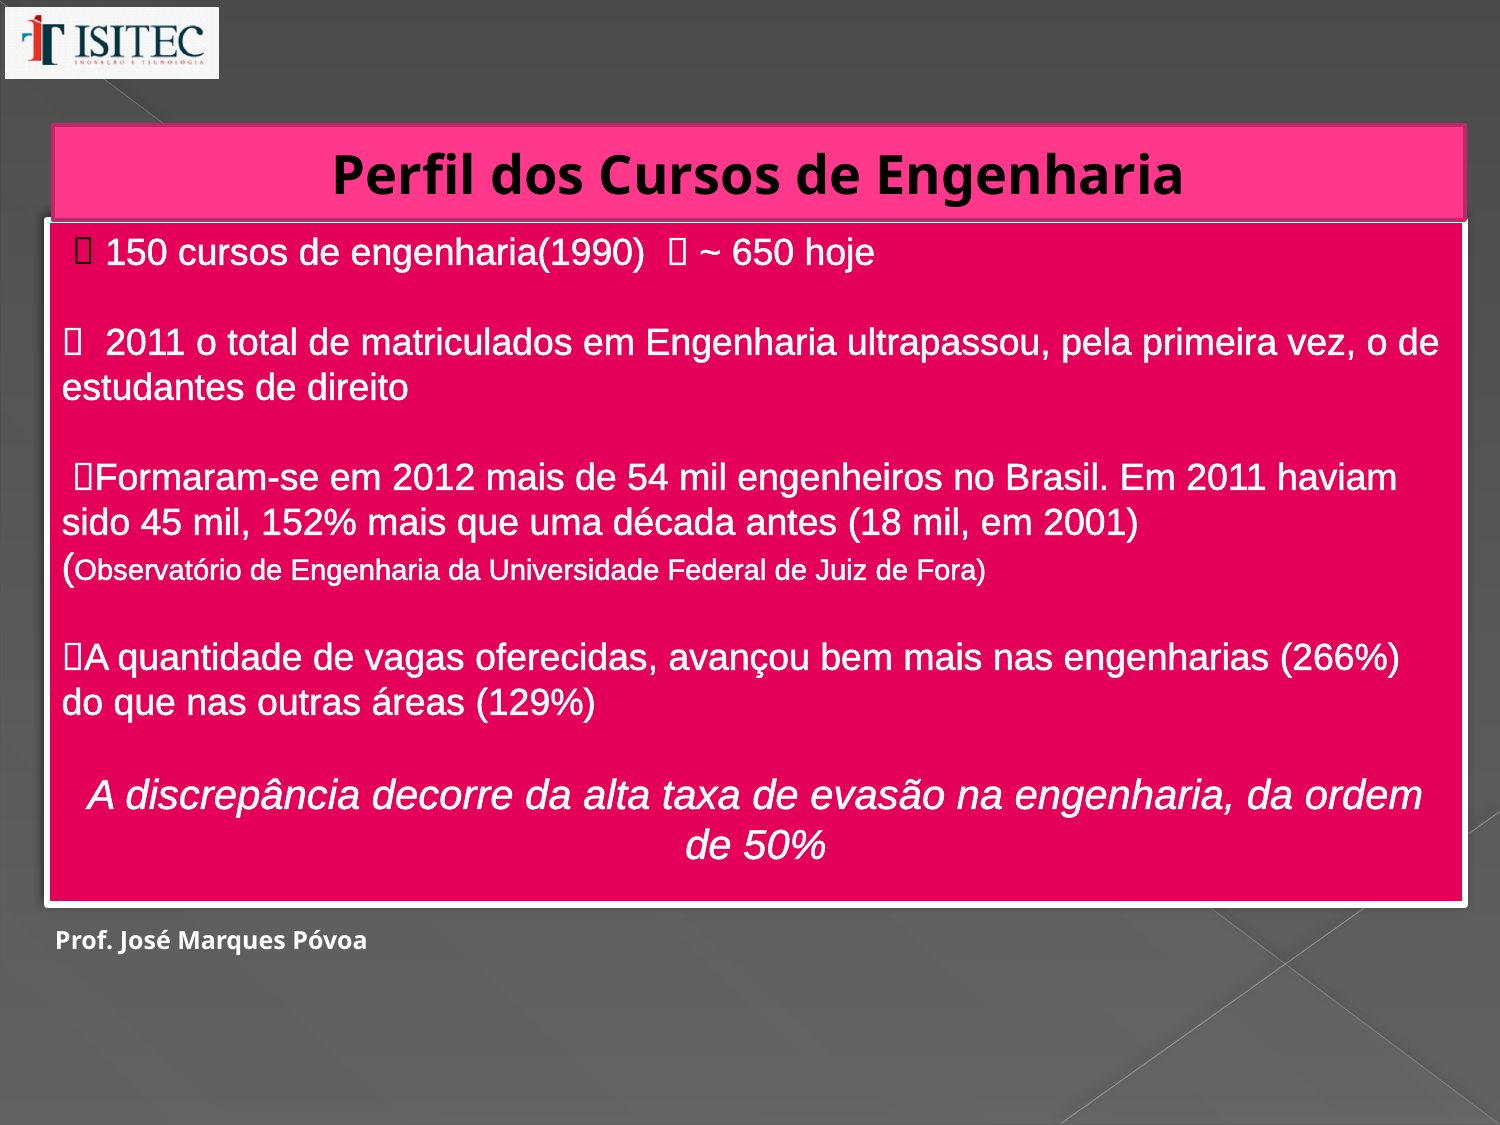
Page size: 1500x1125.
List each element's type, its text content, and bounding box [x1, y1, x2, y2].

text_box  150 cursos de engenharia(1990)  ~ 650 hoje  2011 o total de matriculados em Engenharia ultrapassou, pela primeira vez, o de estudantes de direito Formaram-se em 2012 mais de 54 mil engenheiros no Brasil. Em 2011 haviam sido 45 mil, 152% mais que uma década antes (18 mil, em 2001) (Observatório de Engenharia da Universidade Federal de Juiz de Fora) A quantidade de vagas oferecidas, avançou bem mais nas engenharias (266%) do que nas outras áreas (129%) A discrepância decorre da alta taxa de evasão na engenharia, da ordem de 50% [44, 217, 1468, 908]
text_box Perfil dos Cursos de Engenharia [51, 123, 1467, 222]
text_box Prof. José Marques Póvoa [40, 916, 383, 962]
picture [5, 6, 219, 79]
